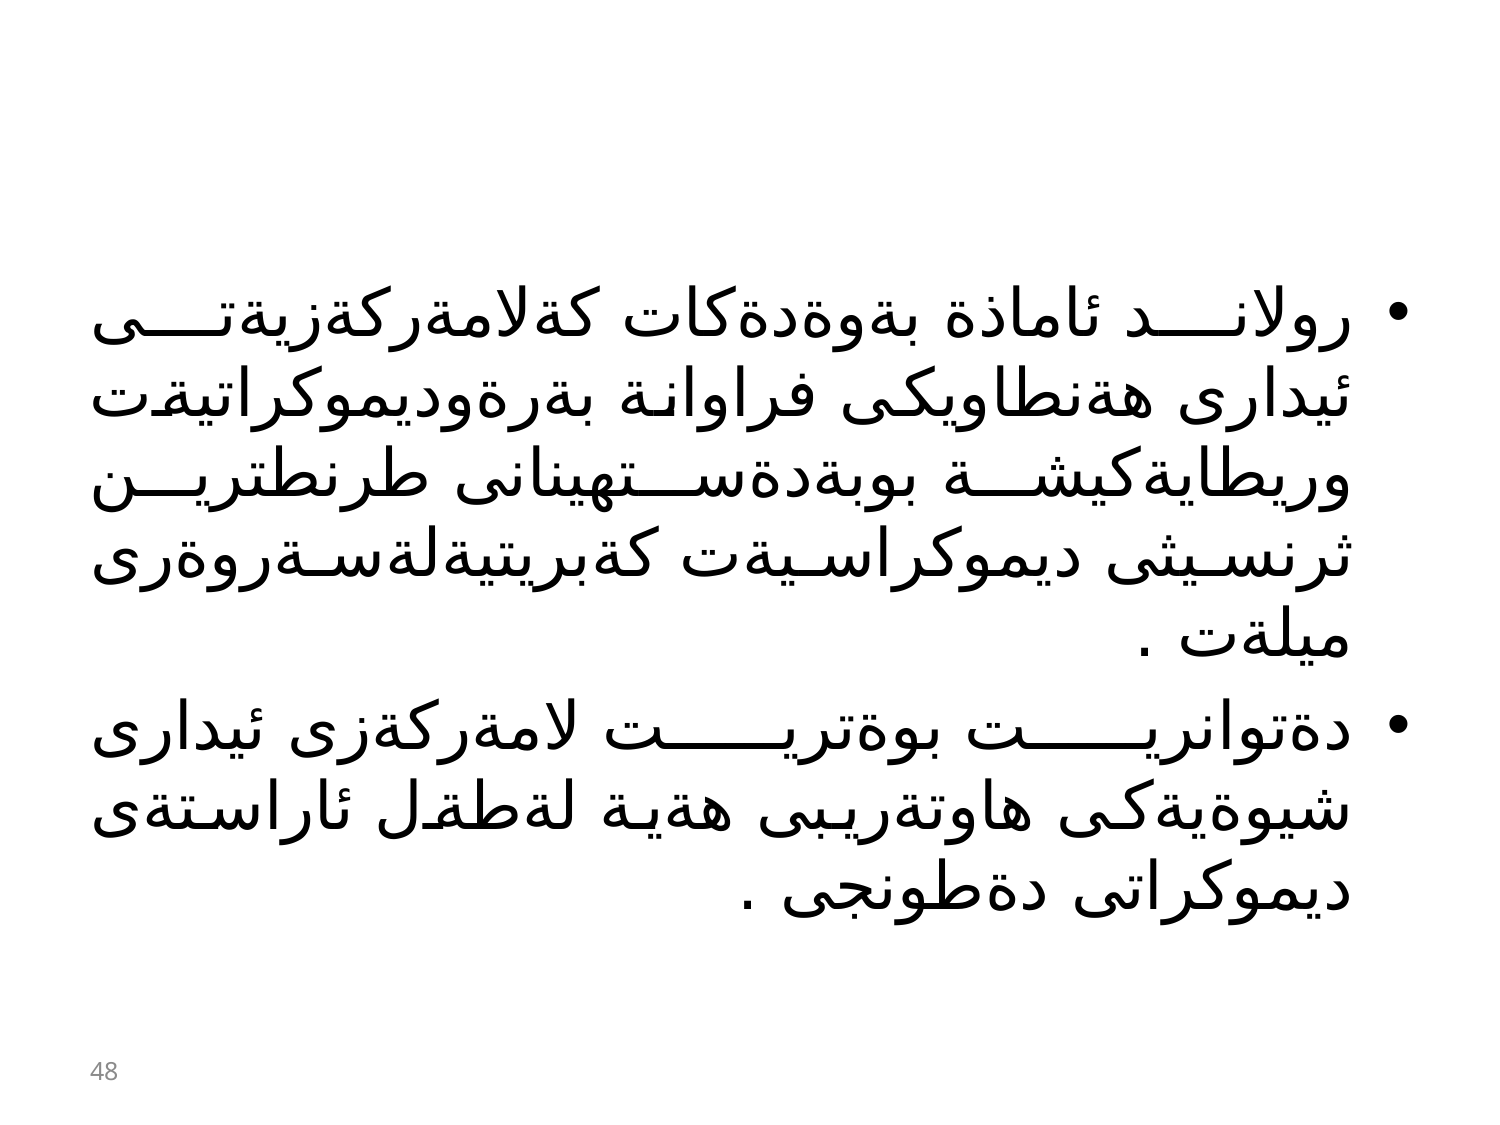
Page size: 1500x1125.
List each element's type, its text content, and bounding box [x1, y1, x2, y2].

slide_number 48 [75, 1042, 425, 1103]
list رولاند ئاماذة بةوةدةكات كةلامةركةزيةتى ئيدارى هةنطاويكى فراوانة بةرةوديموكراتيةت وريطايةكيشة بوبةدةستهينانى طرنطترين ثرنسيثى ديموكراسيةت كةبريتيةلةسةروةرى ميلةت . دةتوانريت بوةتريت لامةركةزى ئيدارى شيوةيةكى هاوتةريبى هةية لةطةل ئاراستةى ديموكراتى دةطونجى . [75, 262, 1425, 1005]
